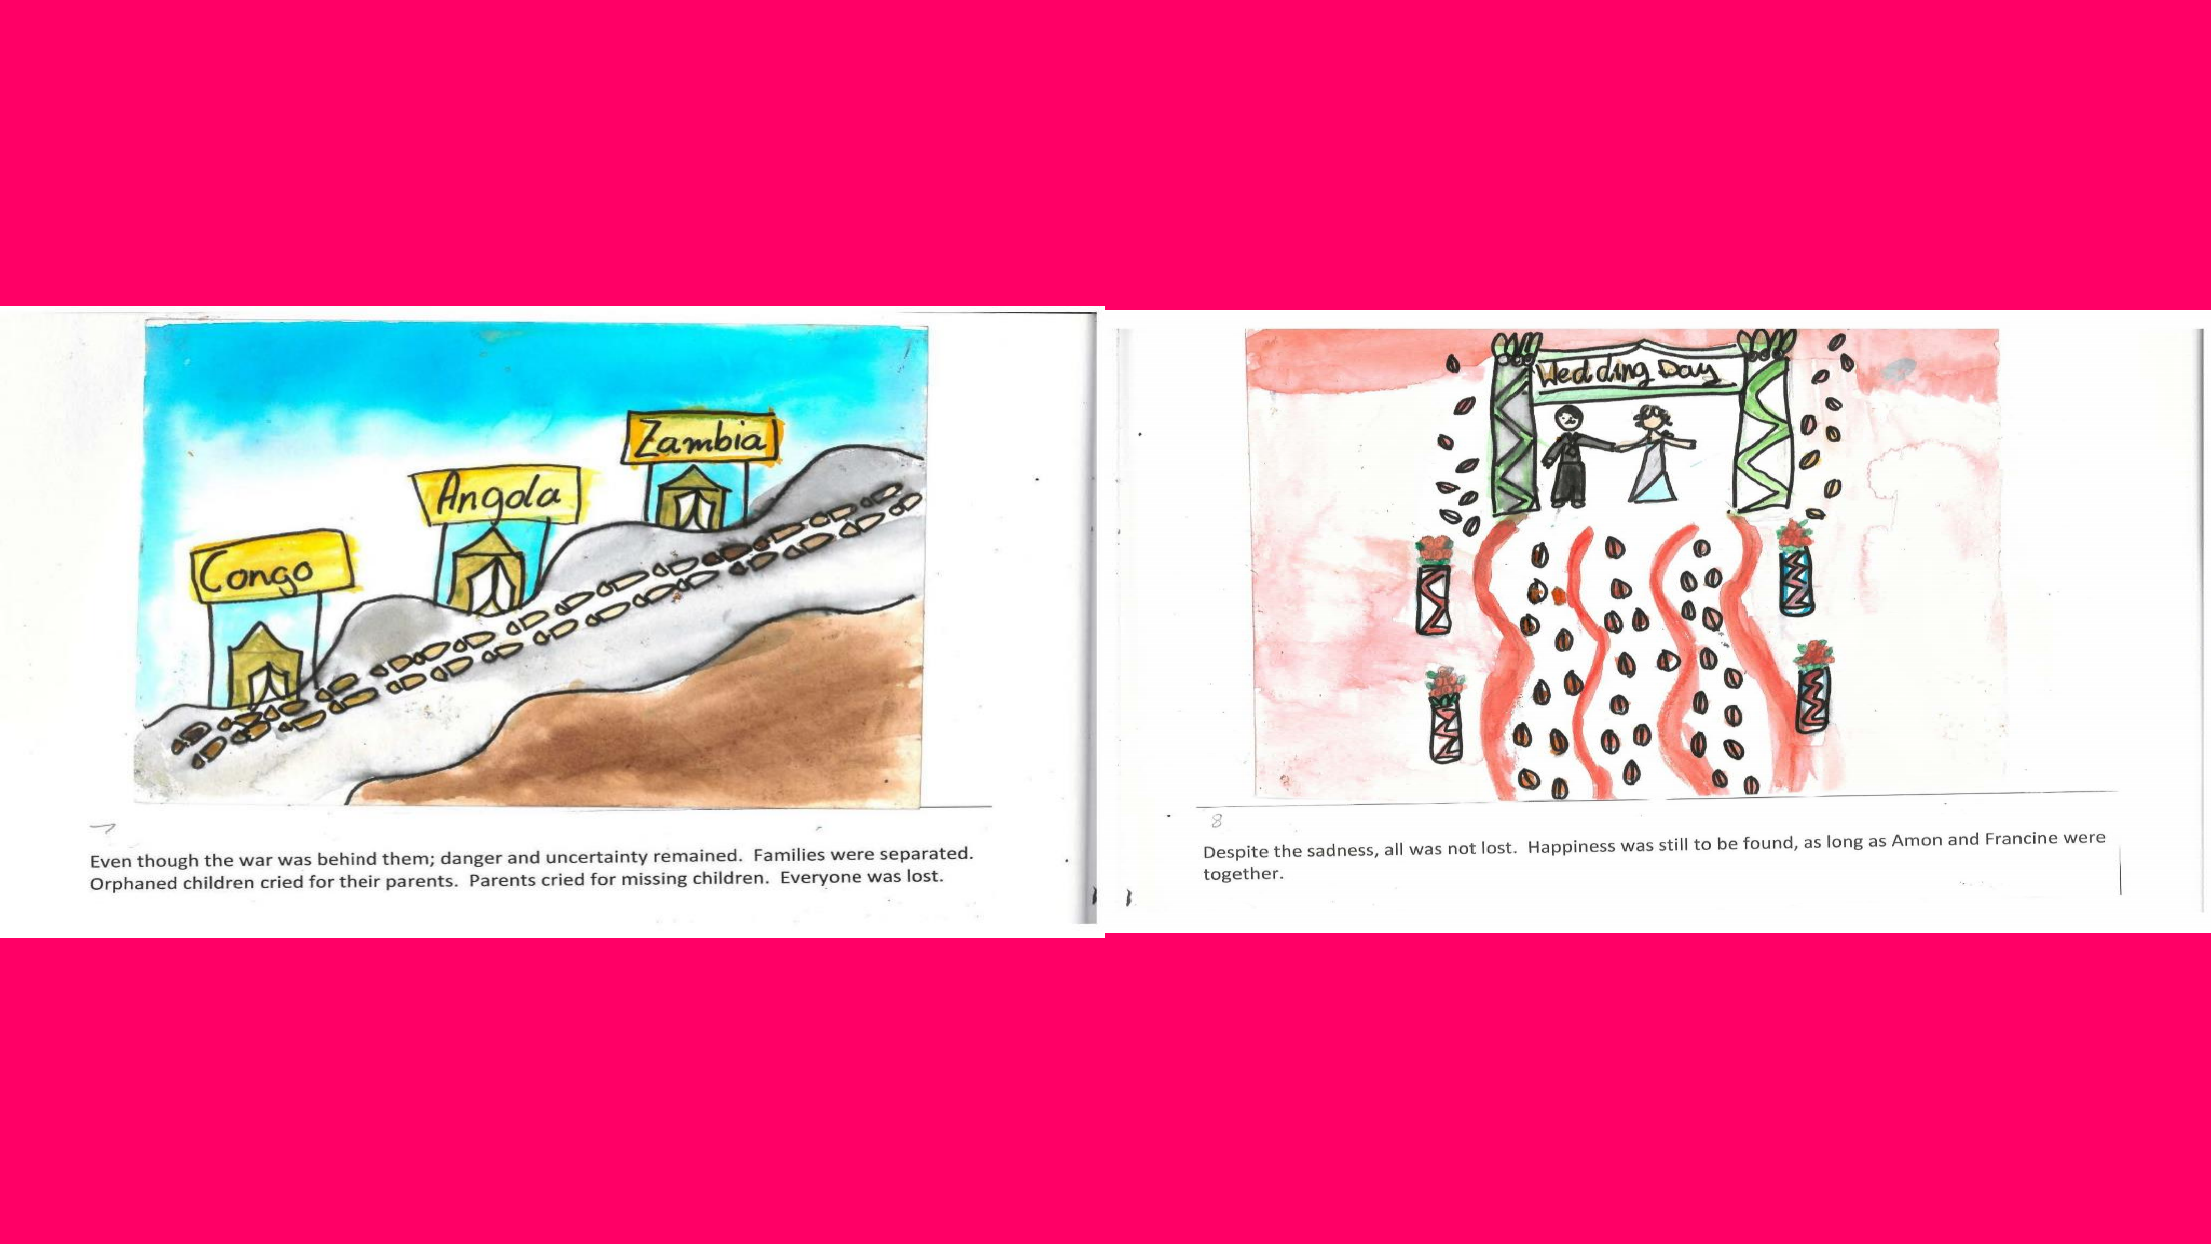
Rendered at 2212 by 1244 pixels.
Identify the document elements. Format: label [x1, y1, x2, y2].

picture [0, 306, 2212, 938]
